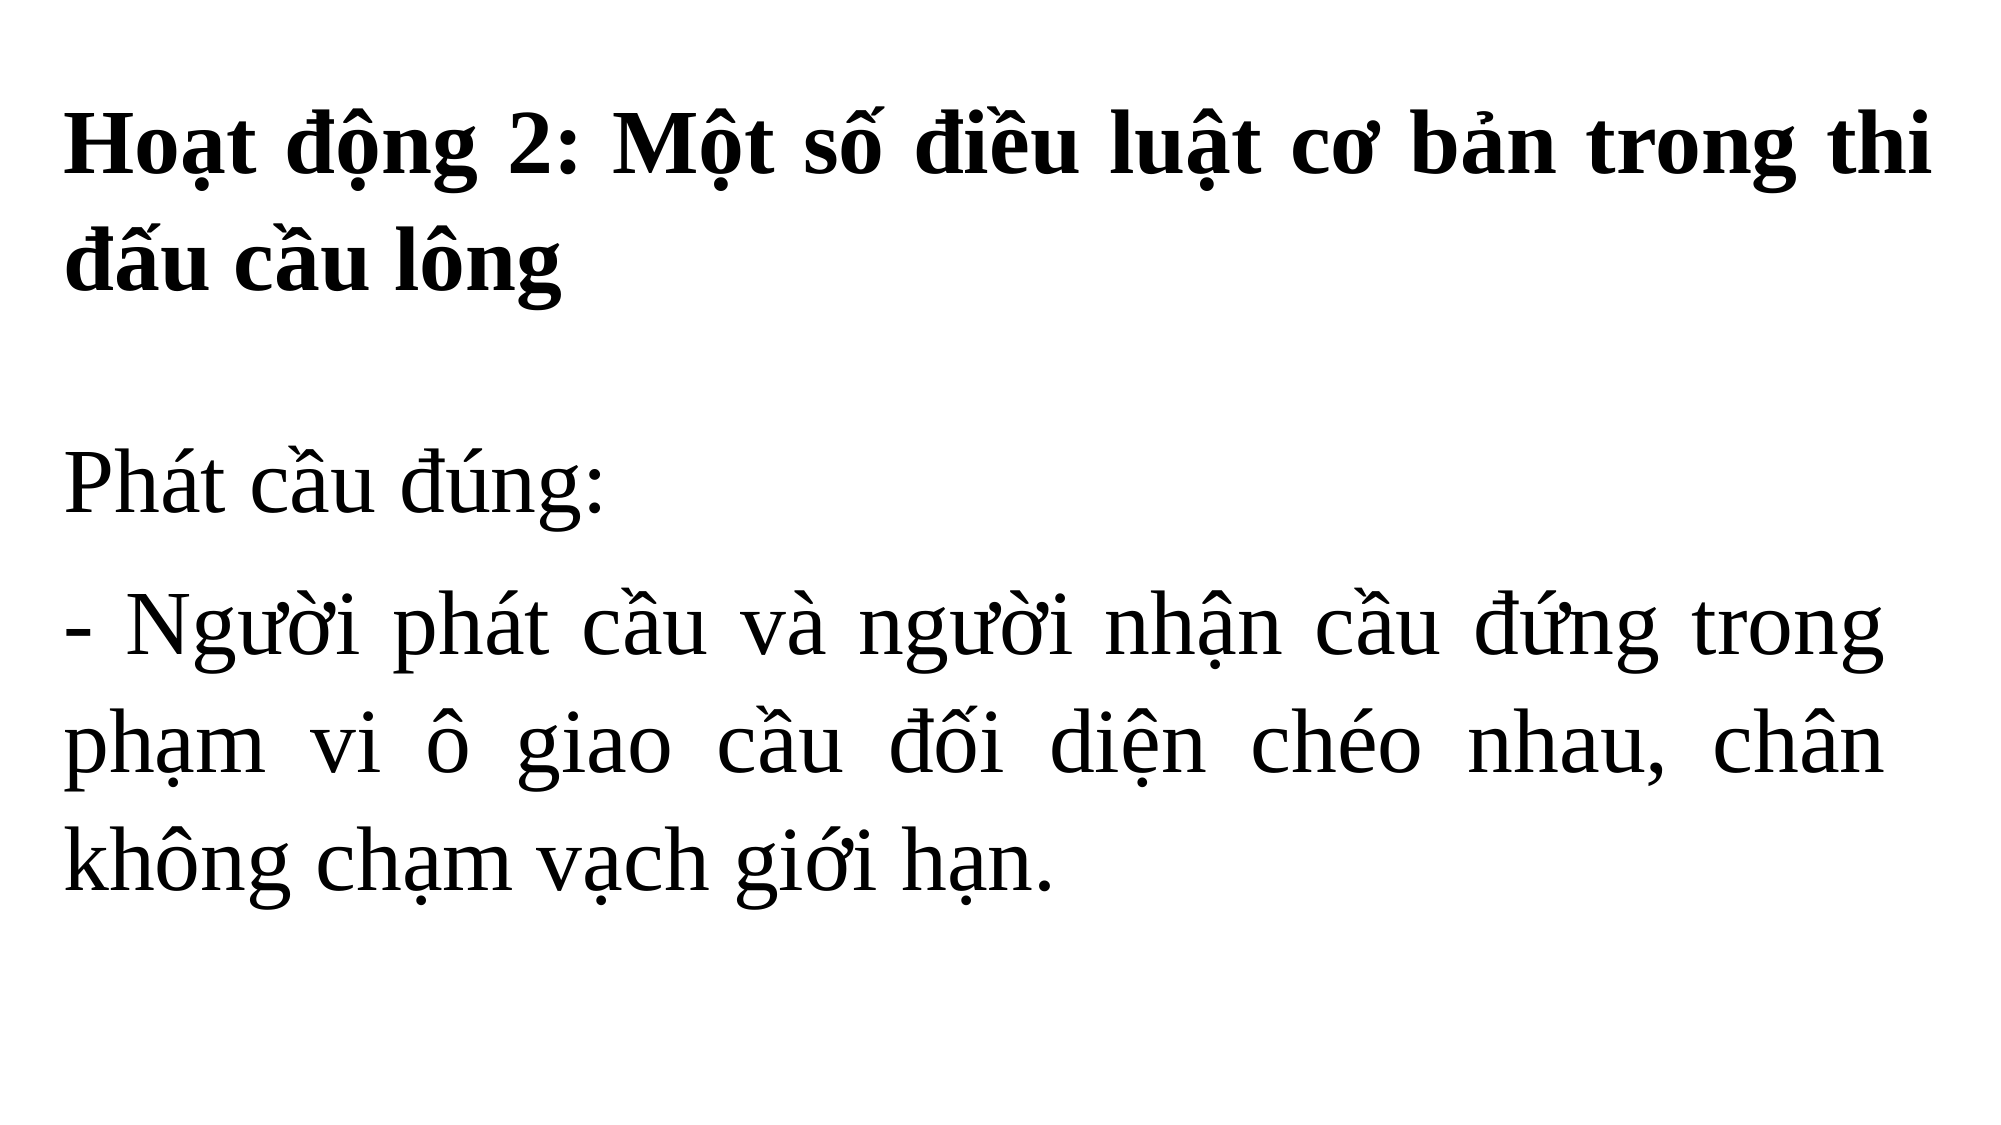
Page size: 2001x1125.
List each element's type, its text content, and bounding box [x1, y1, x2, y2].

text_box Hoạt động 2: Một số điều luật cơ bản trong thi đấu cầu lông [48, 66, 1950, 317]
text_box Phát cầu đúng: - Người phát cầu và người nhận cầu đứng trong phạm vi ô giao cầu đối diện chéo nhau, chân không chạm vạch giới hạn. [48, 405, 1905, 917]
